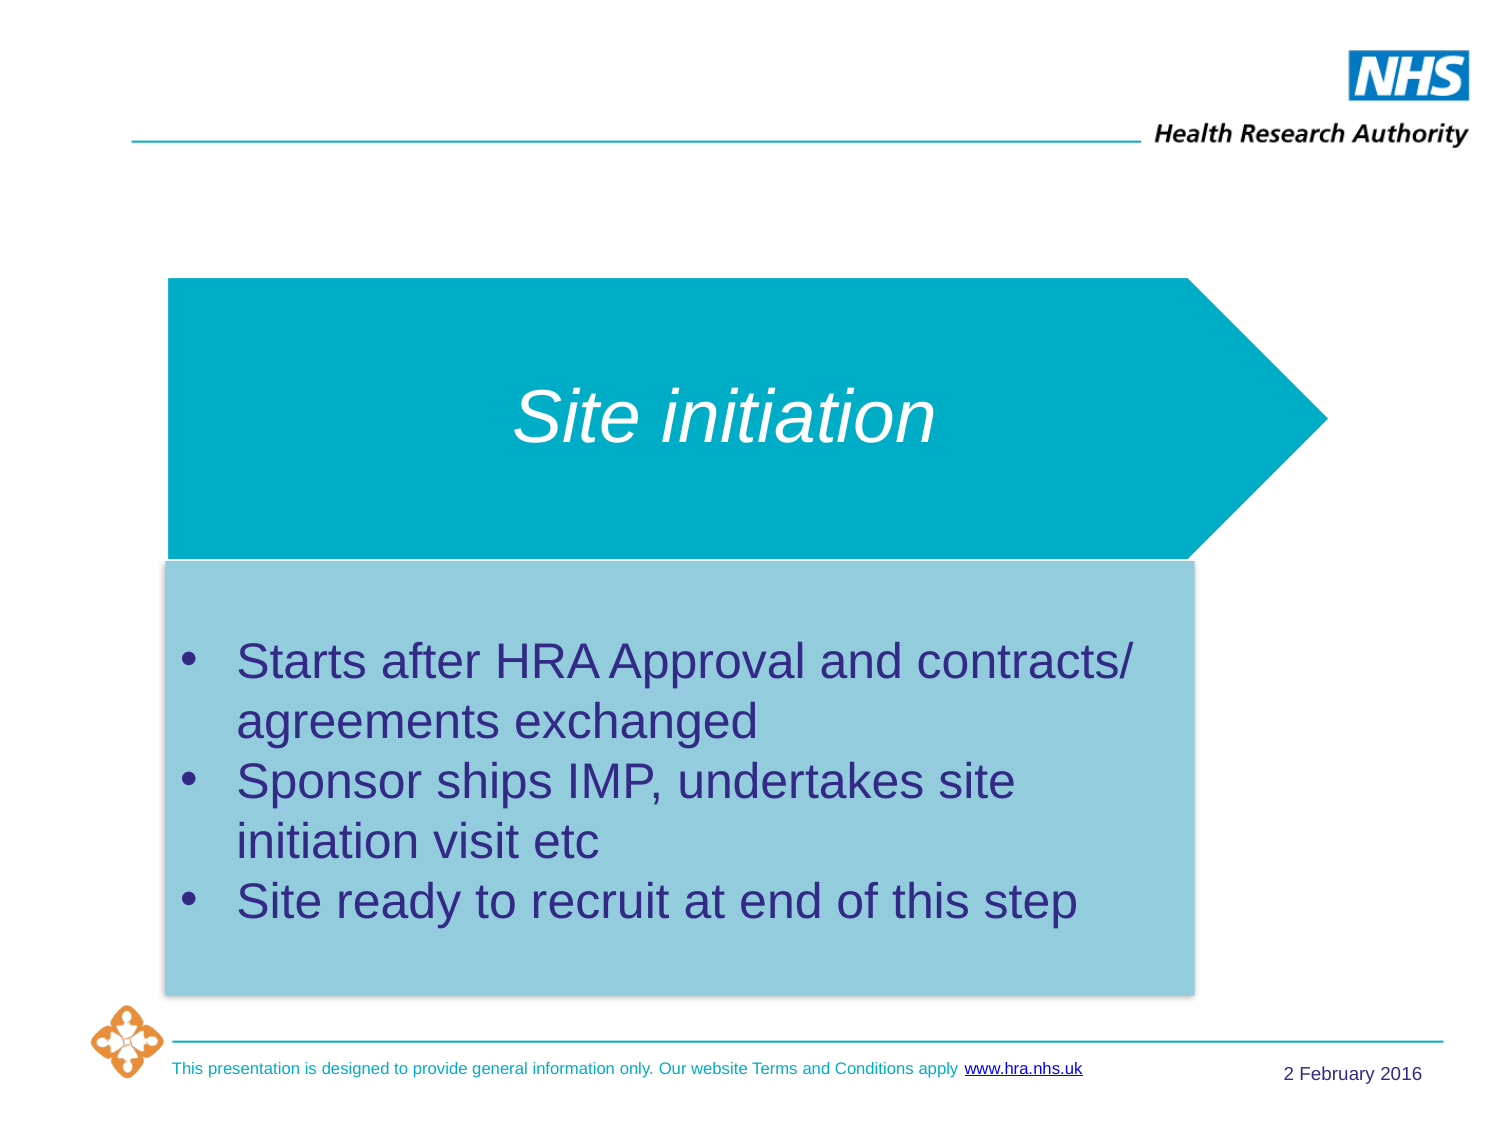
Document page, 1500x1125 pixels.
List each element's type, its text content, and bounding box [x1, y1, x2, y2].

picture [88, 1003, 166, 1081]
picture [1110, 45, 1472, 152]
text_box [165, 275, 1333, 562]
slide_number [1135, 1042, 1438, 1103]
text_box Starts after HRA Approval and contracts/ agreements exchanged Sponsor ships IMP, undertakes site initiation visit etc Site ready to recruit at end of this step [165, 569, 1196, 996]
